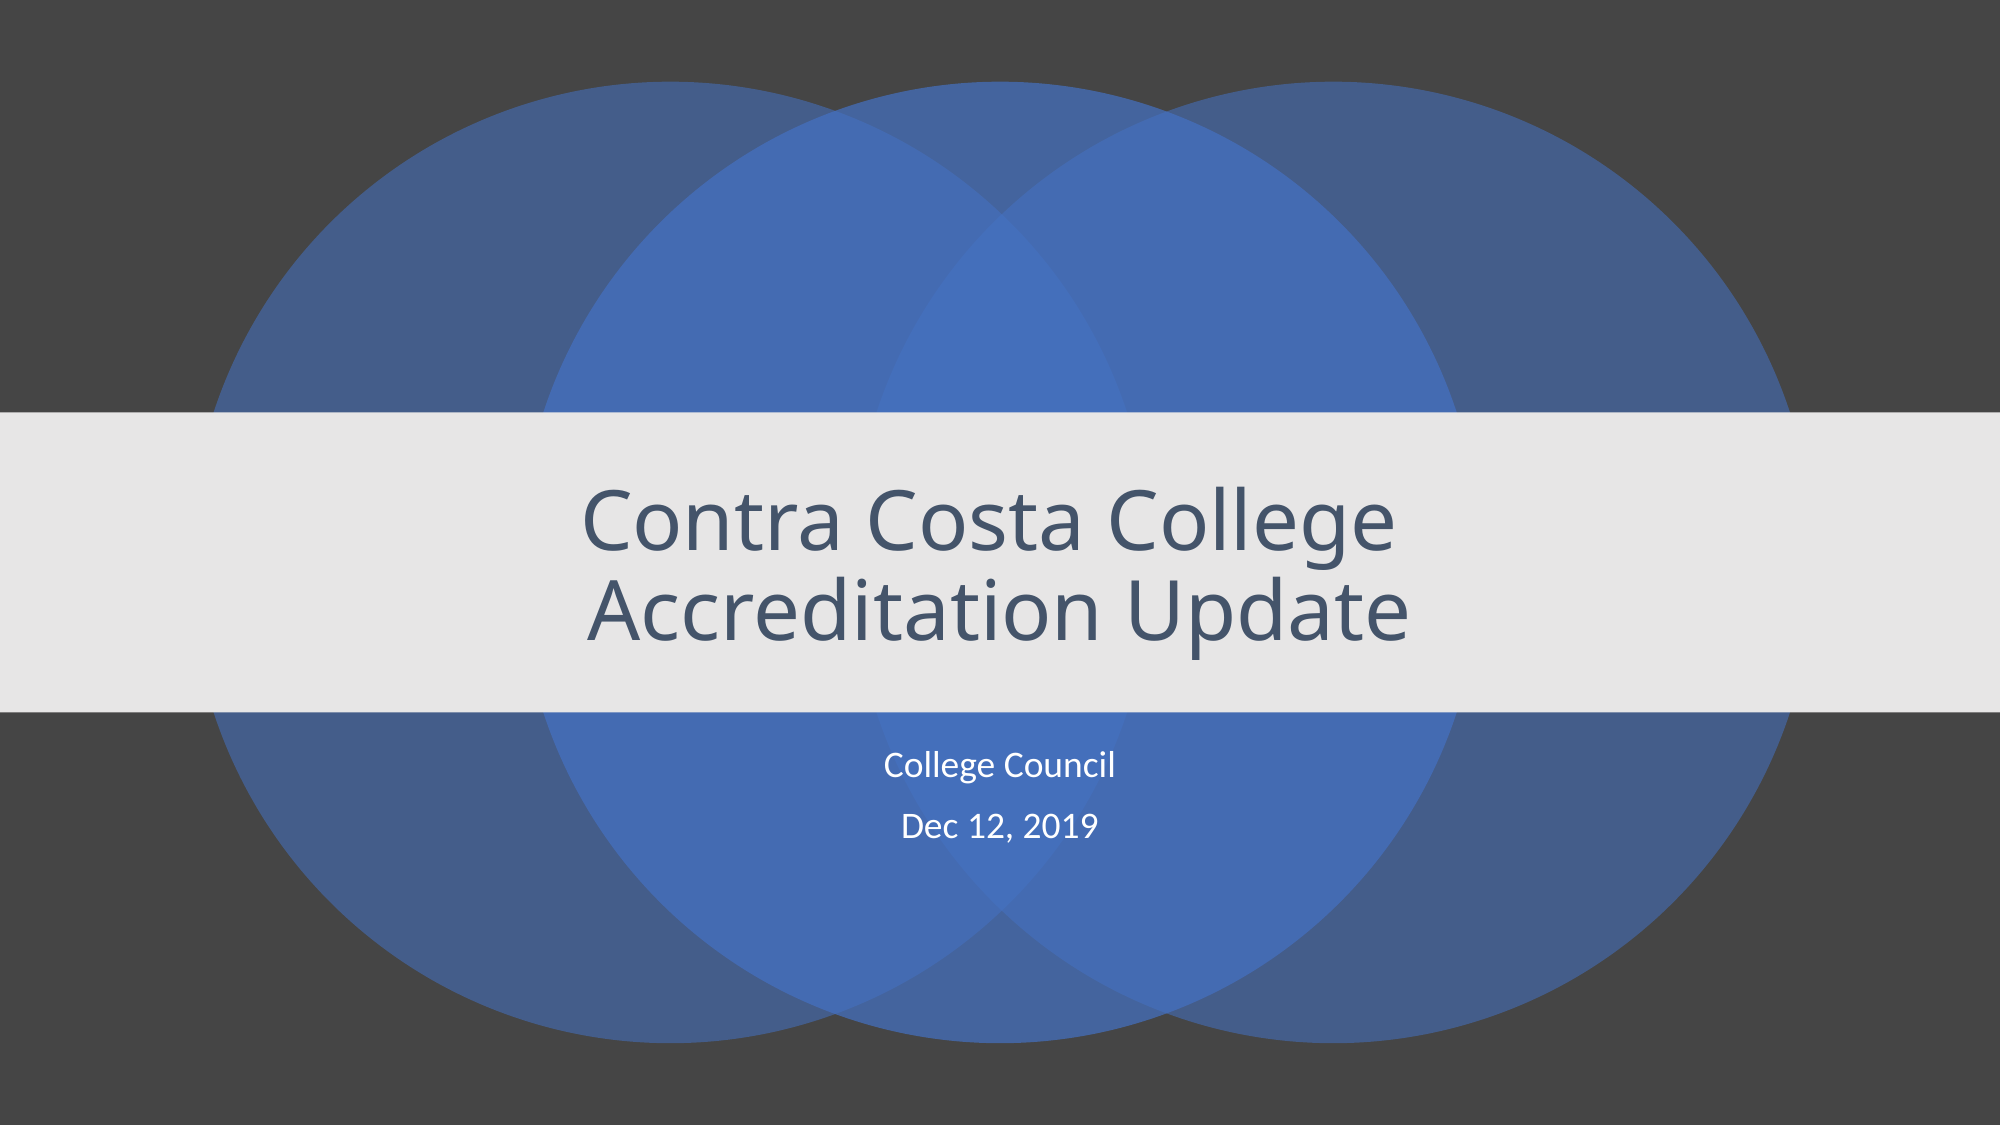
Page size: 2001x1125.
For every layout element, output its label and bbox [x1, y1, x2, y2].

text_box [1814, 411, 2000, 713]
text_box [0, 411, 189, 713]
text_box [189, 81, 1814, 1044]
